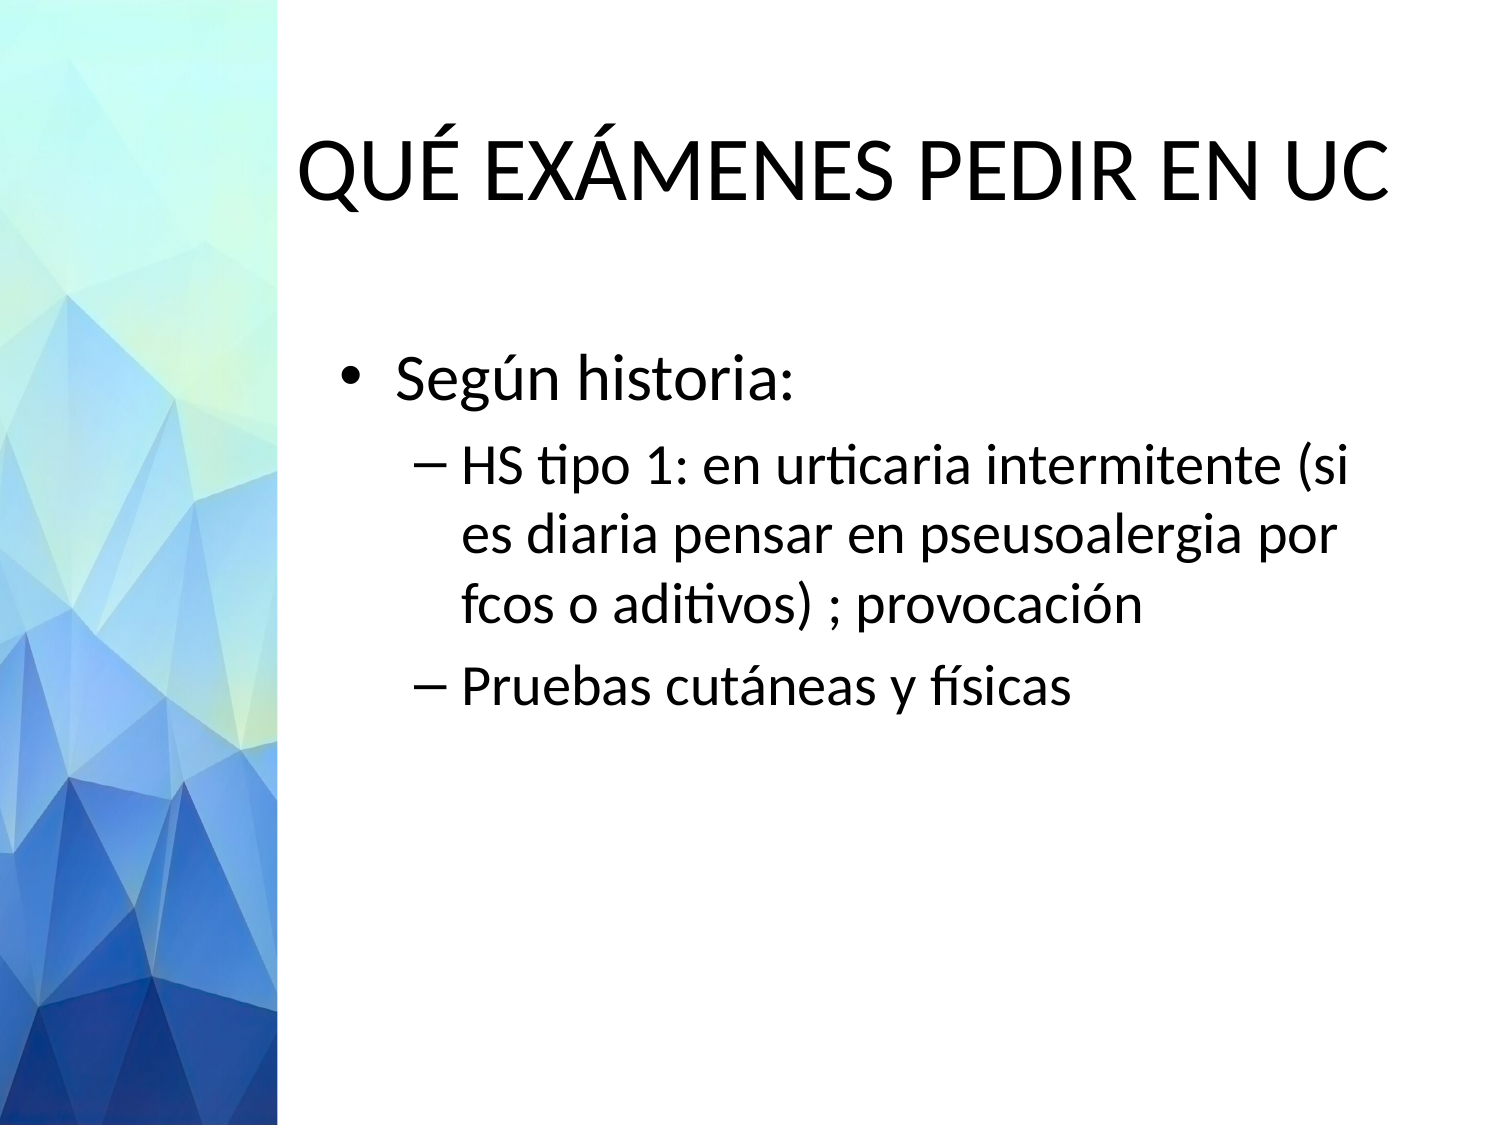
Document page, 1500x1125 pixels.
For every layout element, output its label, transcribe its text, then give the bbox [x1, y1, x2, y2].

picture [0, 0, 278, 1125]
text_box Según historia: HS tipo 1: en urticaria intermitente (si es diaria pensar en pseusoalergia por fcos o aditivos) ; provocación Pruebas cutáneas y físicas [324, 326, 1425, 1005]
title QUÉ EXÁMENES PEDIR EN UC [282, 54, 1412, 273]
